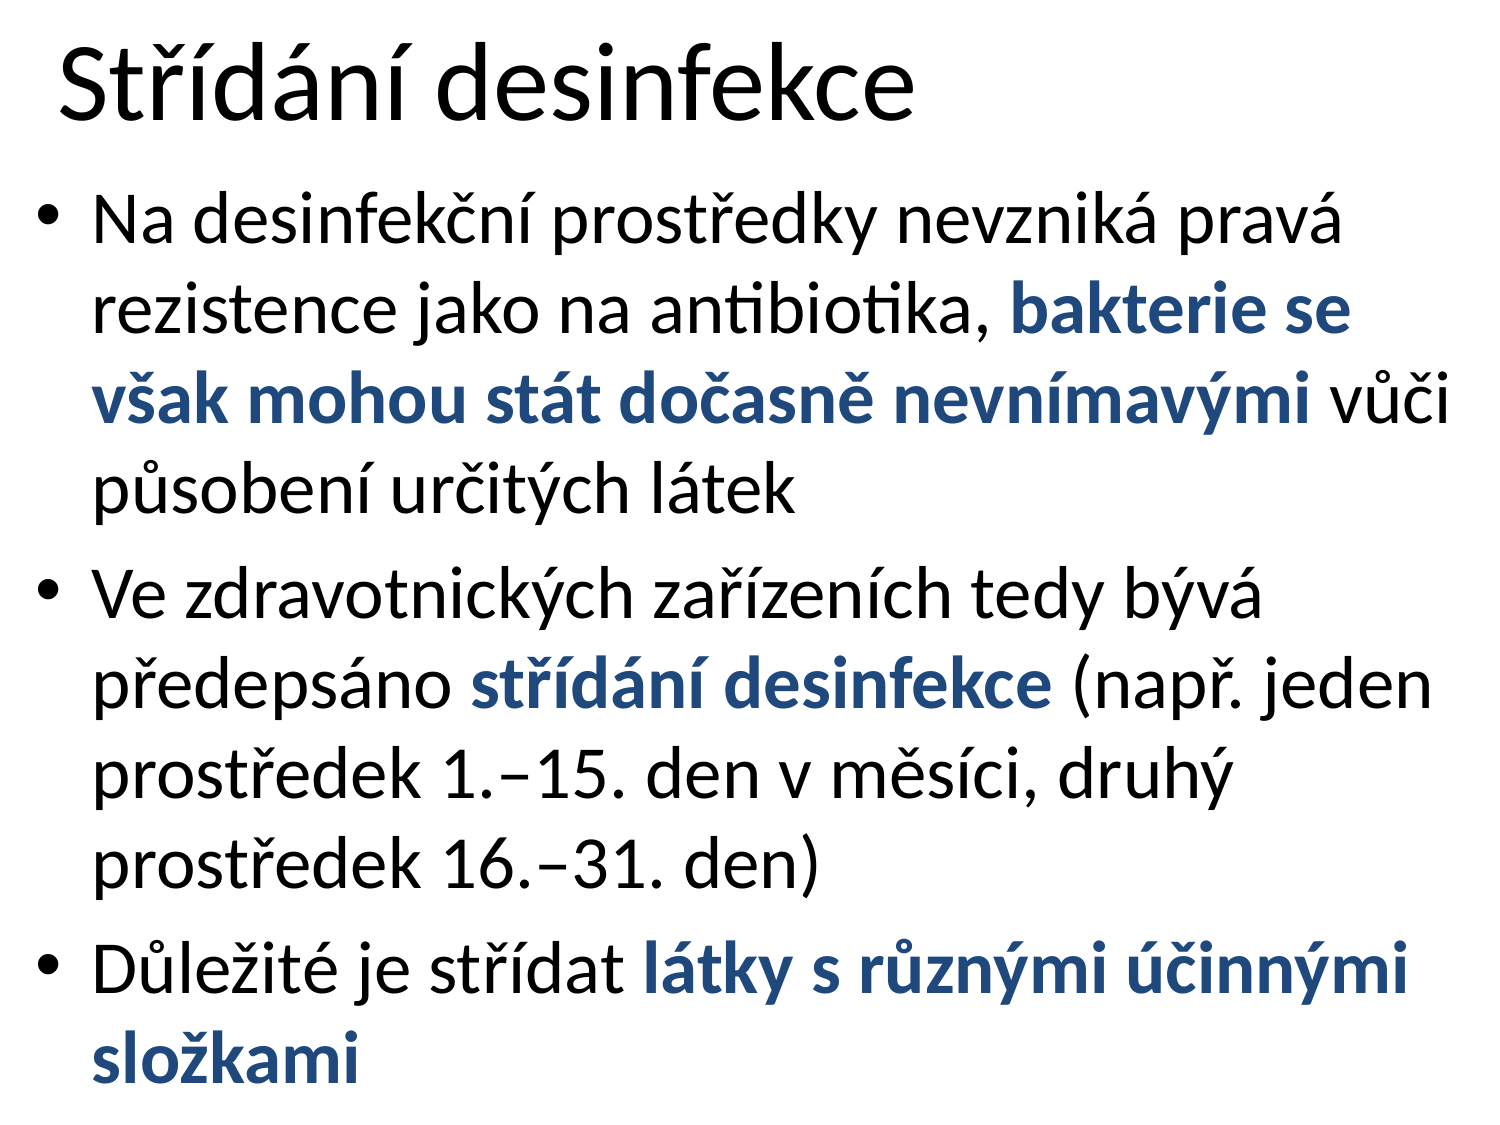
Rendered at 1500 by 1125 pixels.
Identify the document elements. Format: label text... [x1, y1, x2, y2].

list Na desinfekční prostředky nevzniká pravá rezistence jako na antibiotika, bakterie se však mohou stát dočasně nevnímavými vůči působení určitých látek Ve zdravotnických zařízeních tedy bývá předepsáno střídání desinfekce (např. jeden prostředek 1.–15. den v měsíci, druhý prostředek 16.–31. den) Důležité je střídat látky s různými účinnými složkami [20, 160, 1500, 1024]
title Střídání desinfekce [0, 0, 975, 150]
